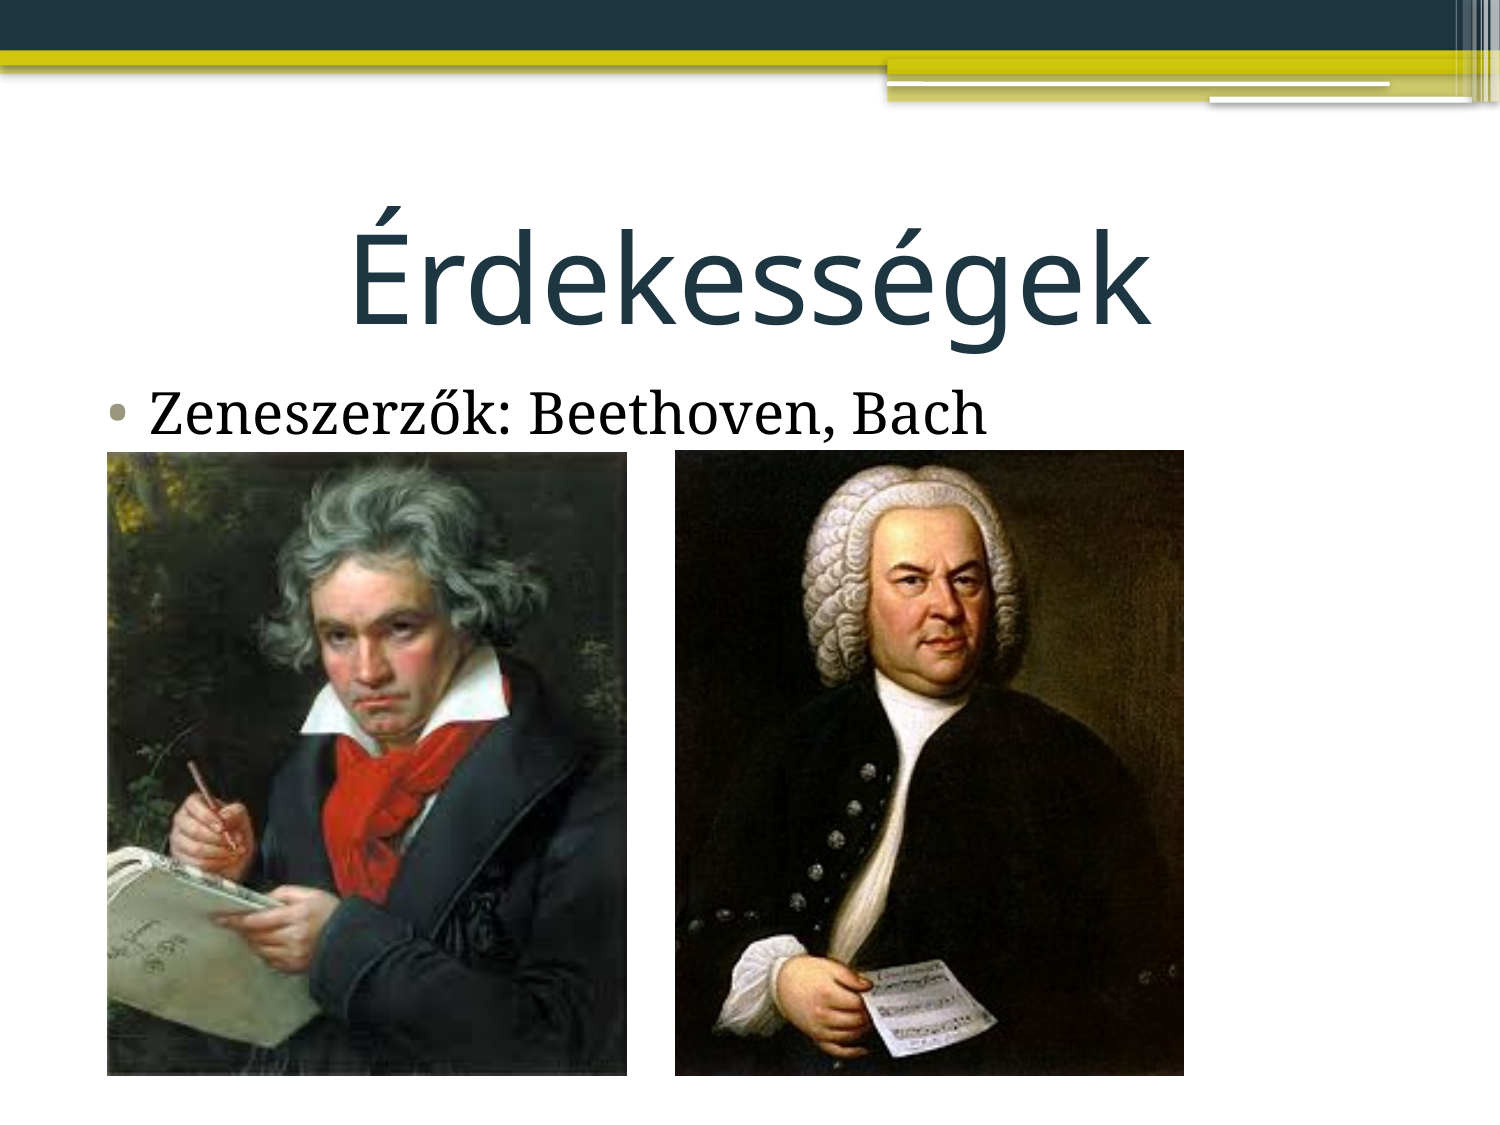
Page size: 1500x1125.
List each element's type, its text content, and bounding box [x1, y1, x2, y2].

list Zeneszerzők: Beethoven, Bach [75, 368, 1425, 1079]
picture [106, 451, 627, 1077]
picture [675, 450, 1184, 1077]
title Érdekességek [75, 187, 1425, 363]
